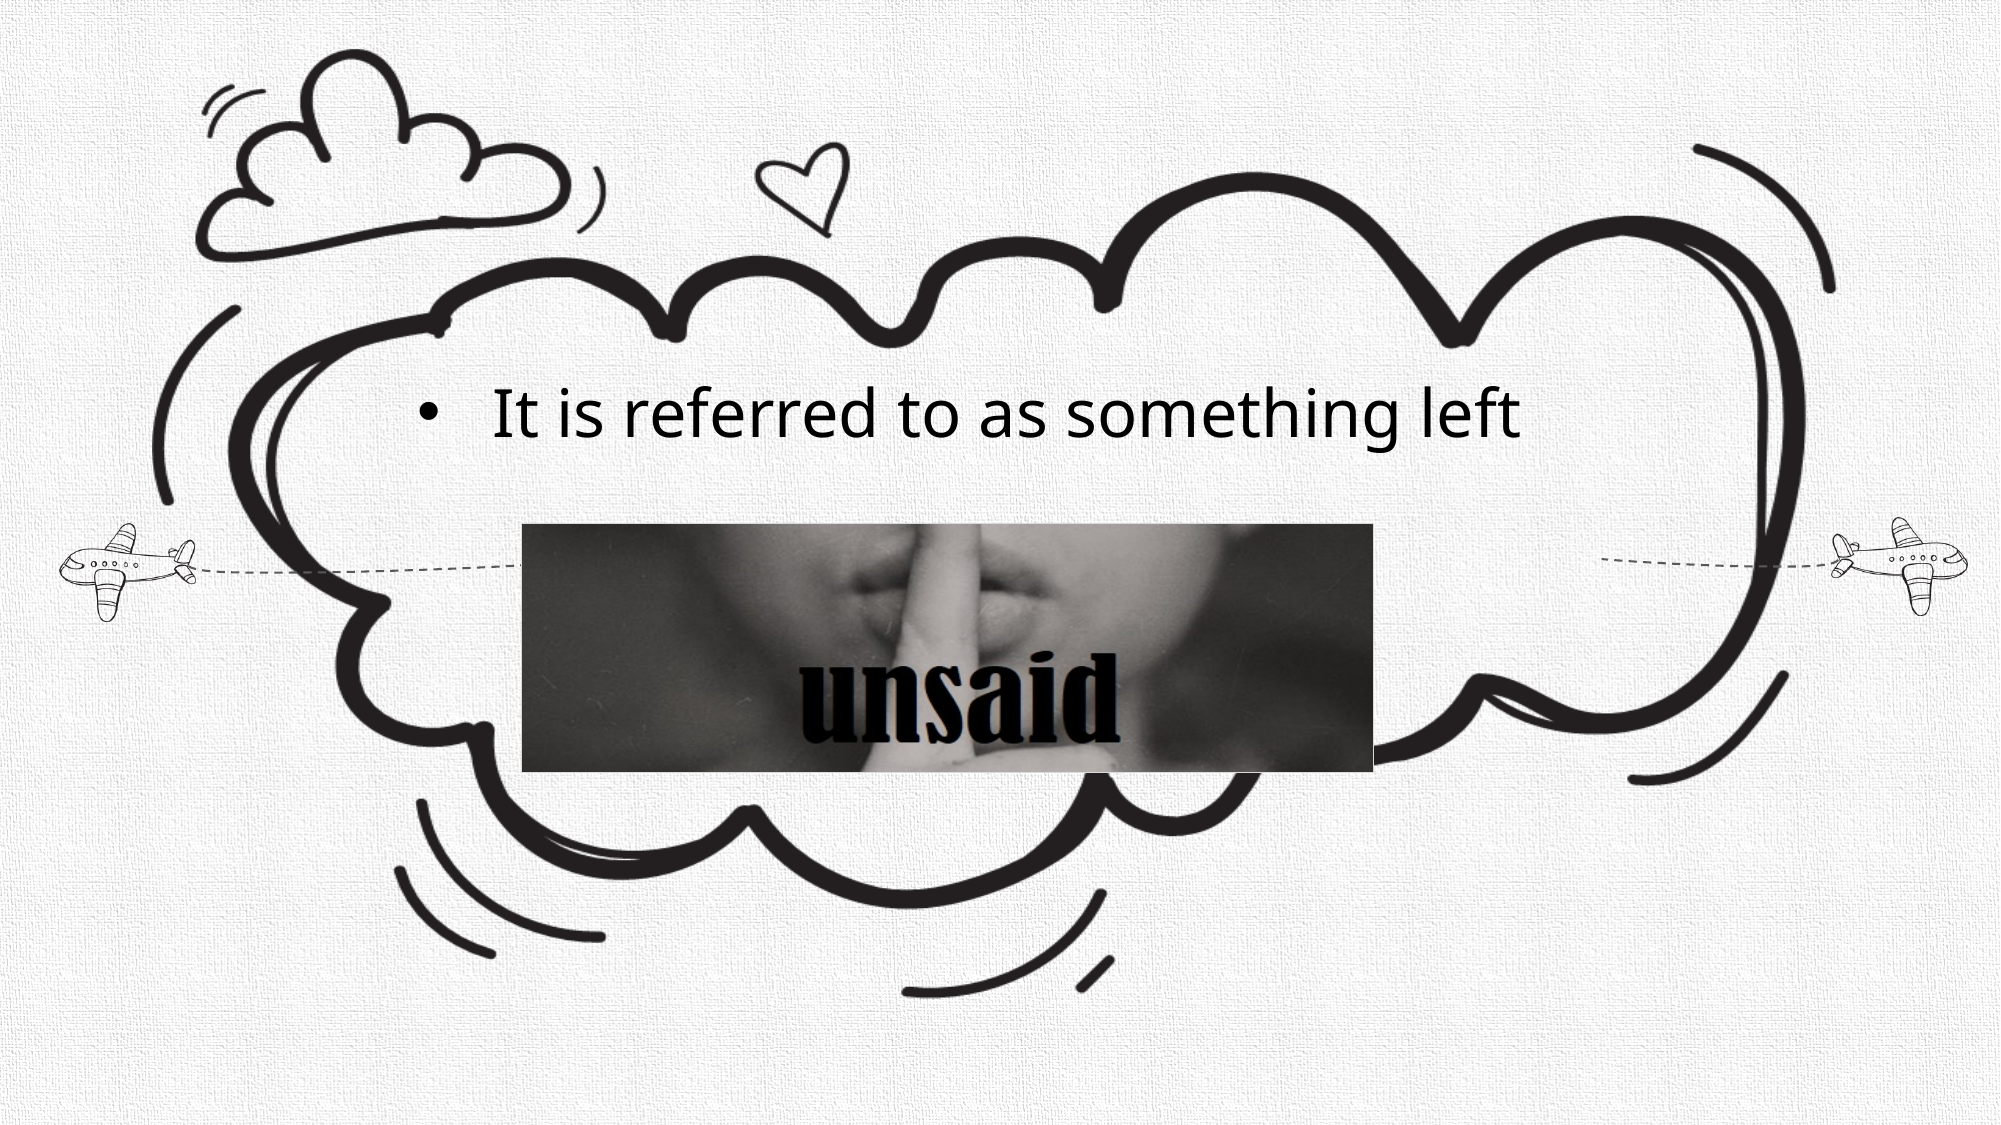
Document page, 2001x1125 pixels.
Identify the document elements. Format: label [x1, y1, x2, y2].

text_box [59, 523, 518, 622]
picture [0, 0, 2001, 1125]
text_box [1601, 517, 1968, 616]
